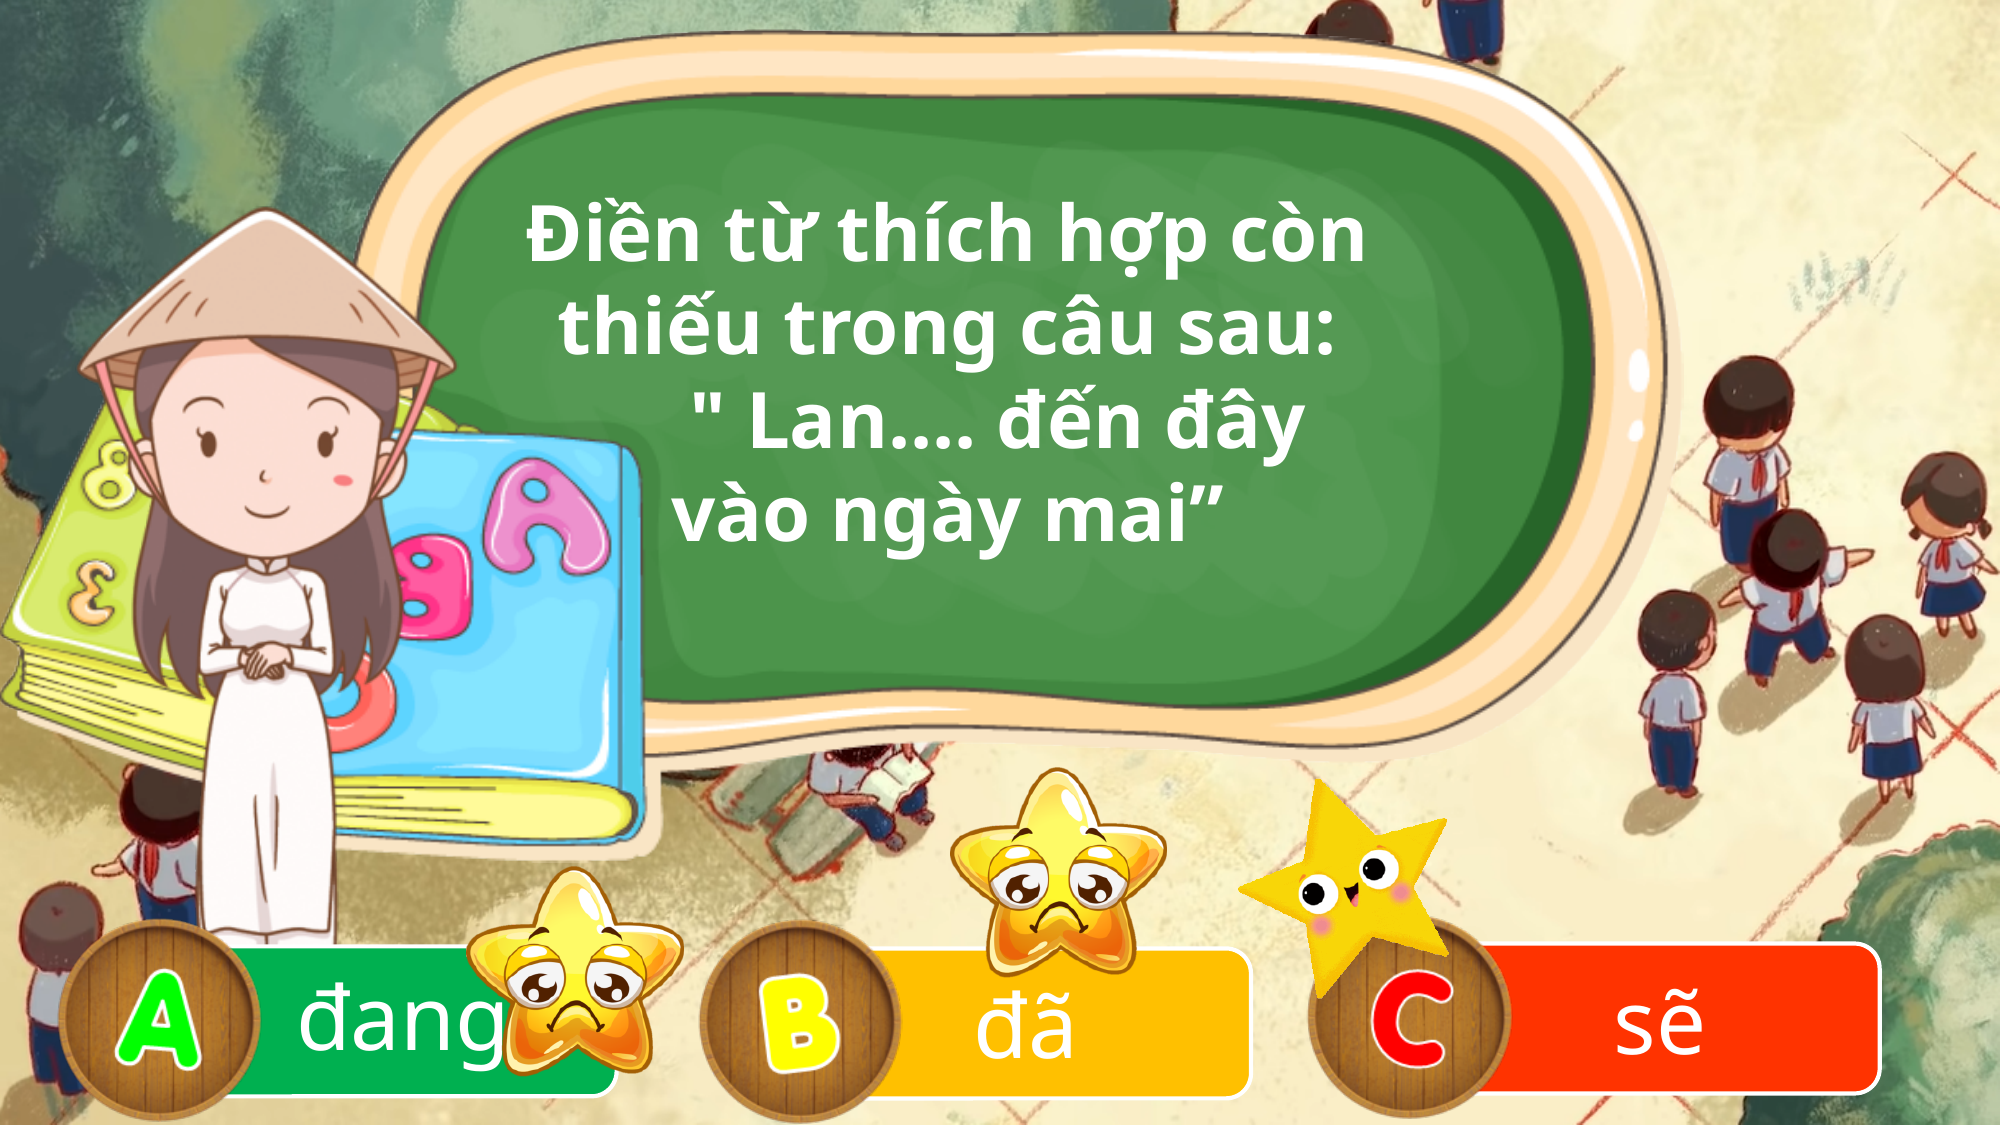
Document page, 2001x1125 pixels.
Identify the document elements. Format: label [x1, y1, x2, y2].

text_box [1299, 904, 1880, 1125]
text_box [48, 904, 617, 1125]
text_box [688, 909, 1252, 1125]
picture [0, 0, 2000, 1125]
